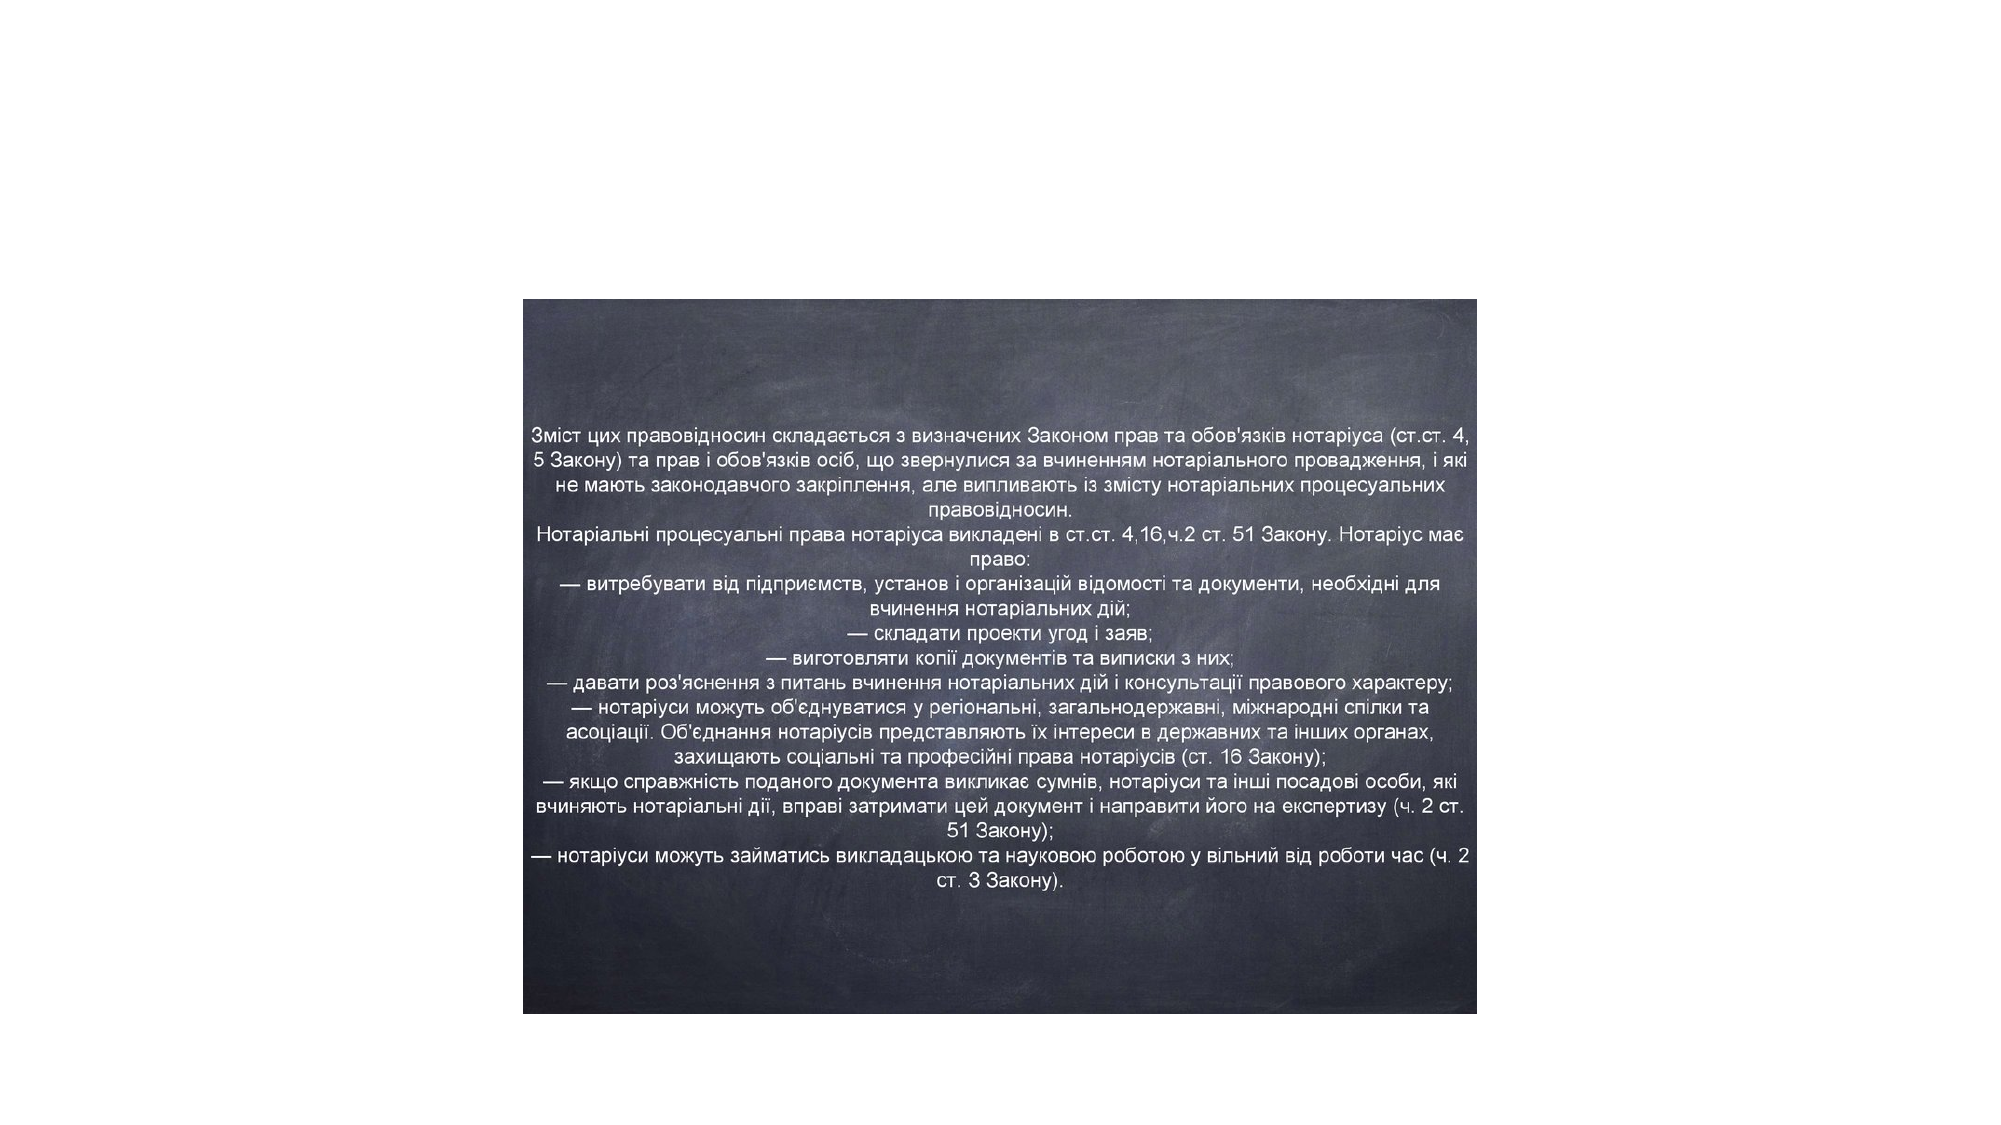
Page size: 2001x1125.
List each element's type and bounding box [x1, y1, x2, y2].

list [523, 299, 1477, 1014]
